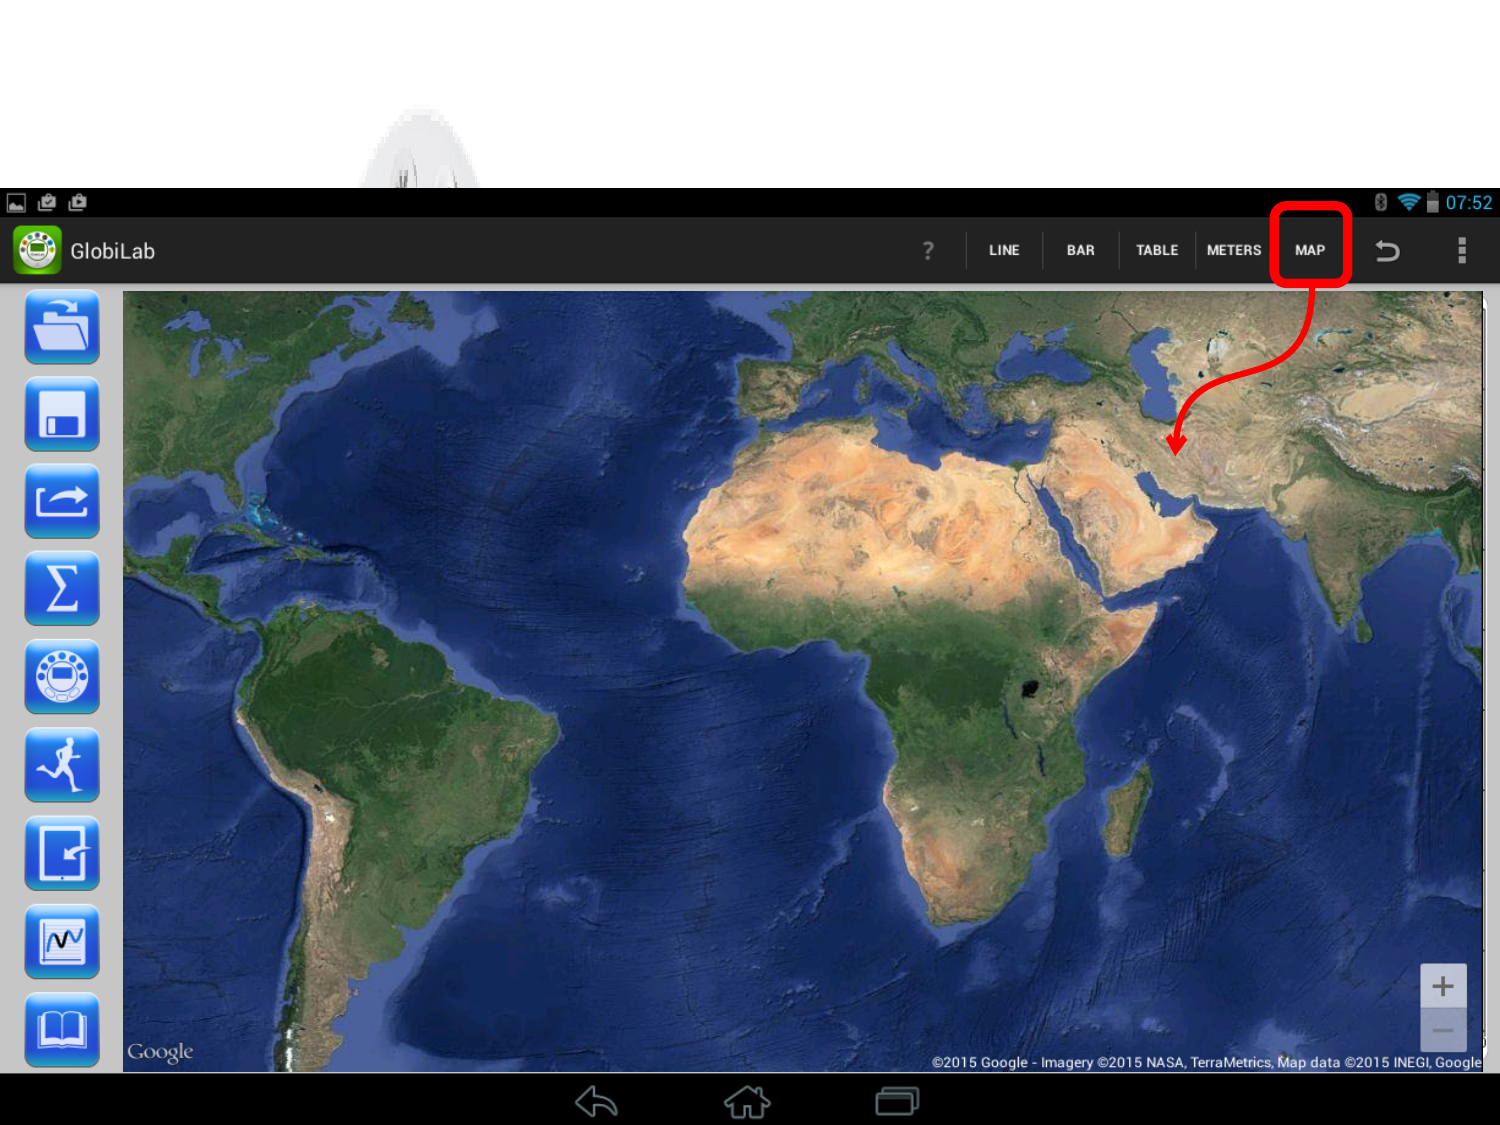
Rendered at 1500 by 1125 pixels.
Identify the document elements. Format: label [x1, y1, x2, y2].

text_box [1158, 302, 1330, 440]
picture [0, 0, 1500, 1125]
